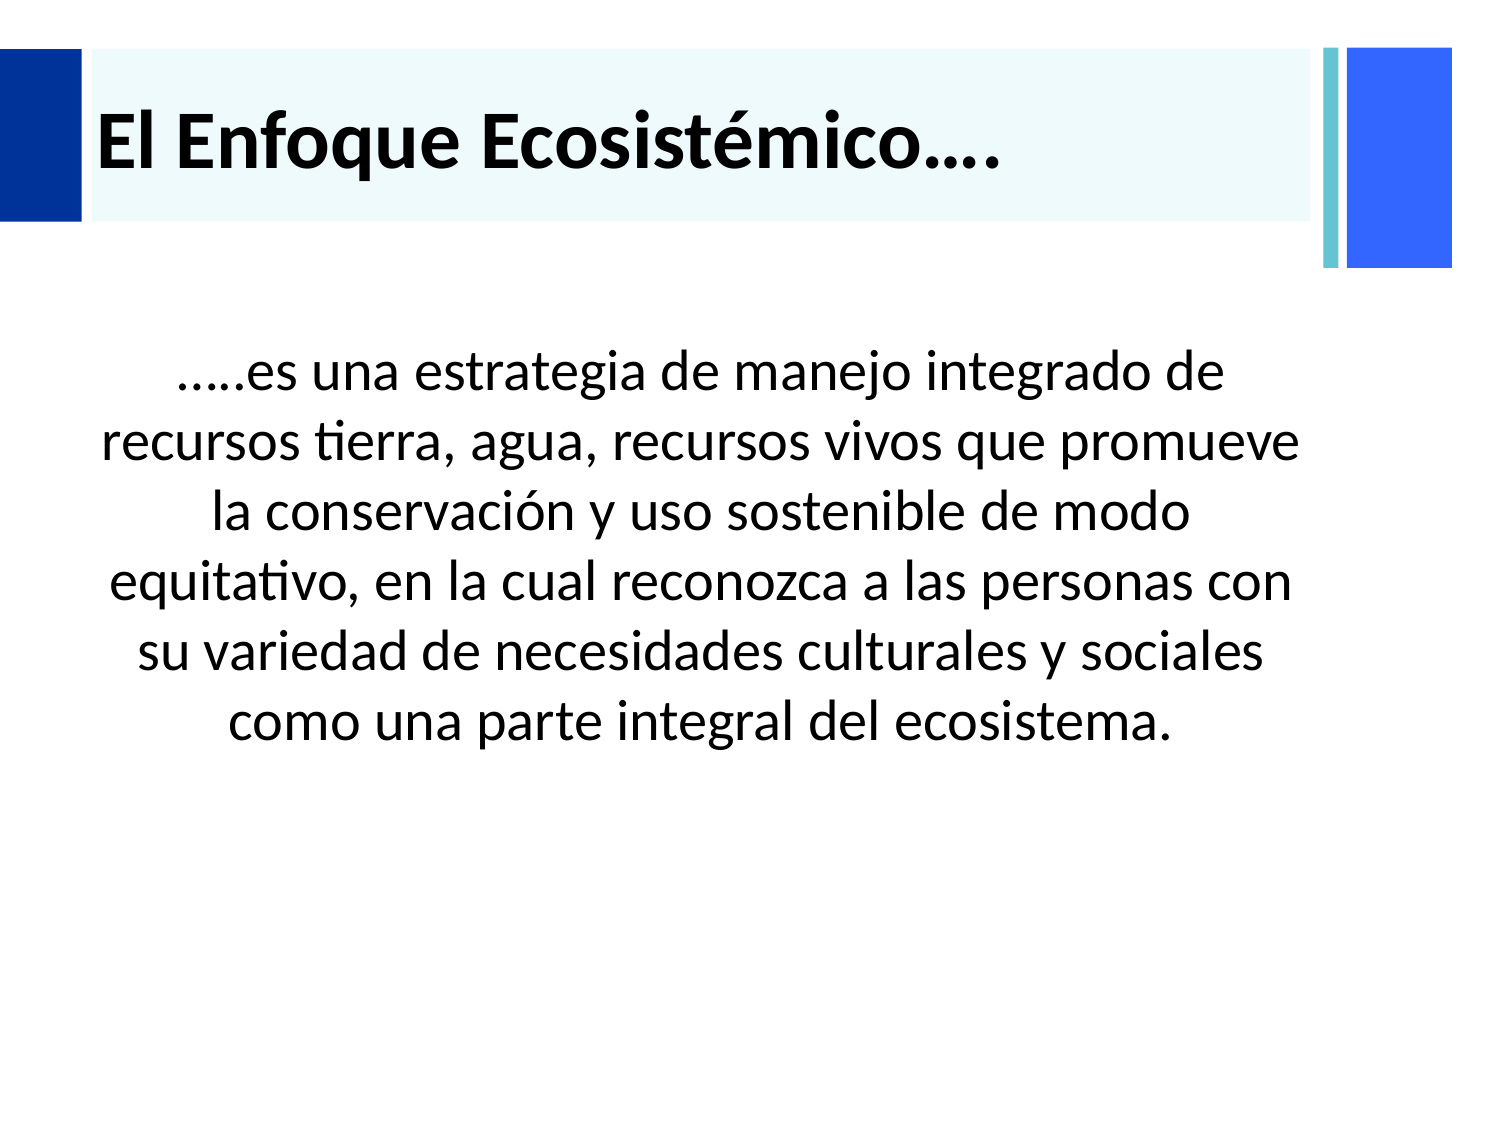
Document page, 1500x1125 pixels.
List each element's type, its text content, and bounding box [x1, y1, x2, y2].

title El Enfoque Ecosistémico…. [81, 51, 1322, 220]
list …..es una estrategia de manejo integrado de recursos tierra, agua, recursos vivos que promueve la conservación y uso sostenible de modo equitativo, en la cual reconozca a las personas con su variedad de necesidades culturales y sociales como una parte integral del ecosistema. [81, 324, 1322, 896]
